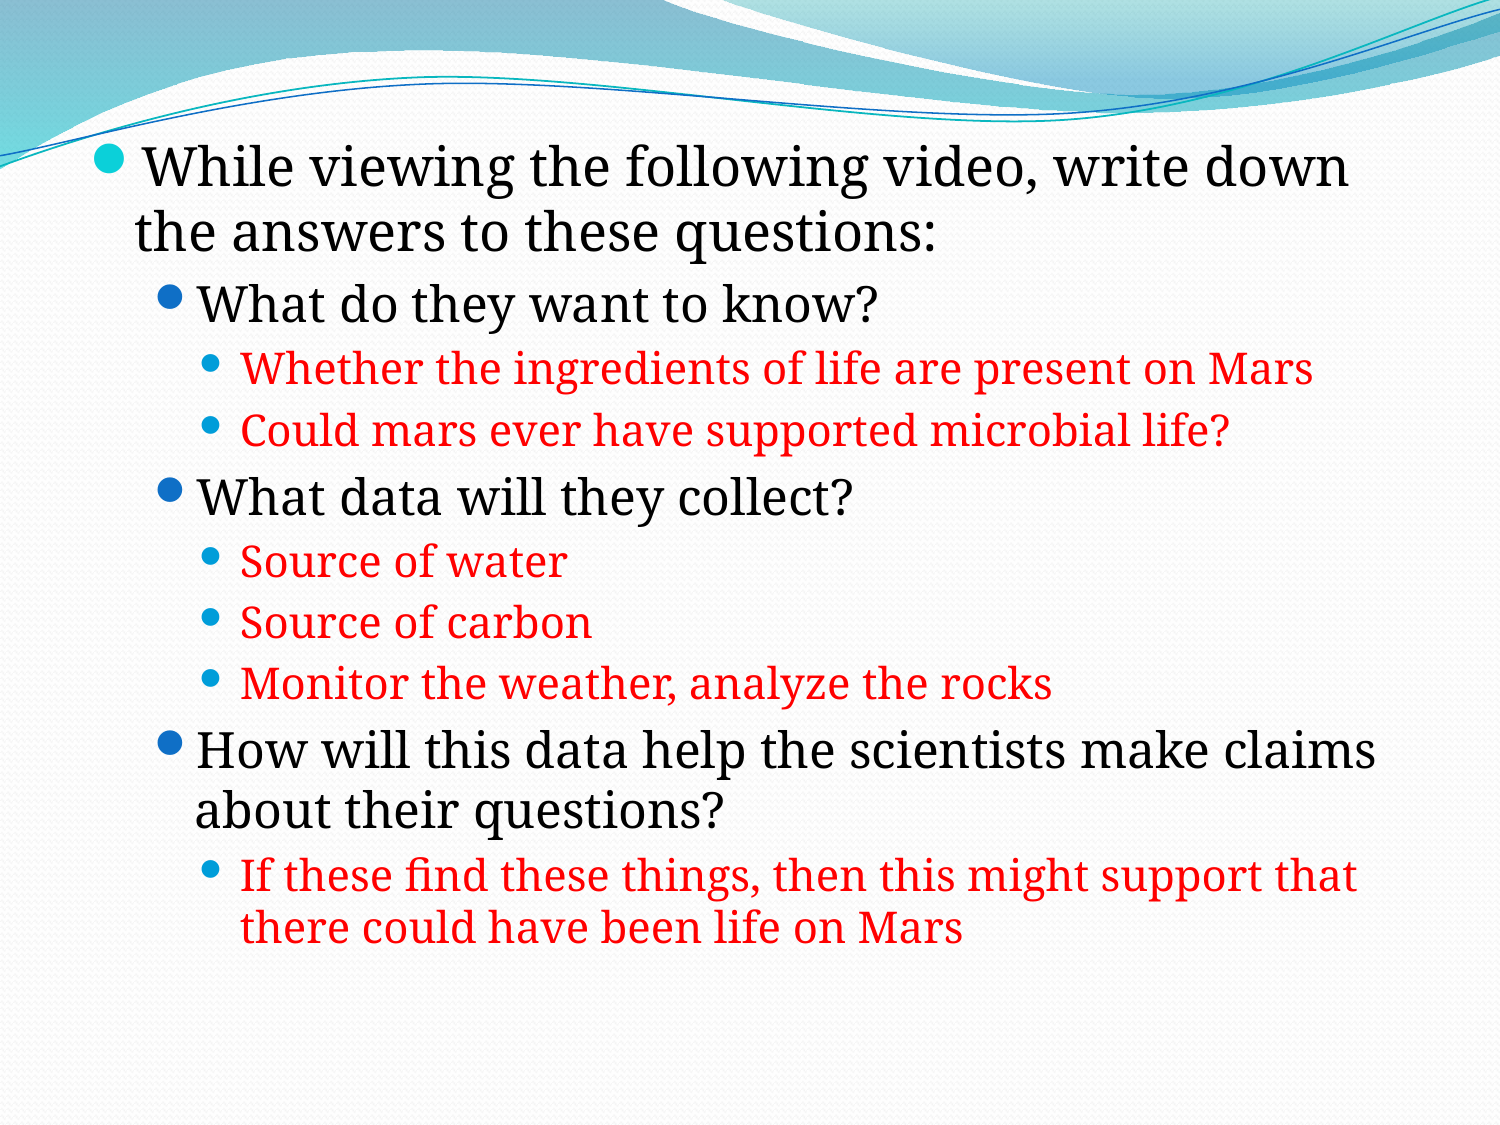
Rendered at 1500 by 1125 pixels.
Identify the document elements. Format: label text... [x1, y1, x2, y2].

list While viewing the following video, write down the answers to these questions: What do they want to know? Whether the ingredients of life are present on Mars Could mars ever have supported microbial life? What data will they collect? Source of water Source of carbon Monitor the weather, analyze the rocks How will this data help the scientists make claims about their questions? If these find these things, then this might support that there could have been life on Mars [75, 125, 1425, 1038]
